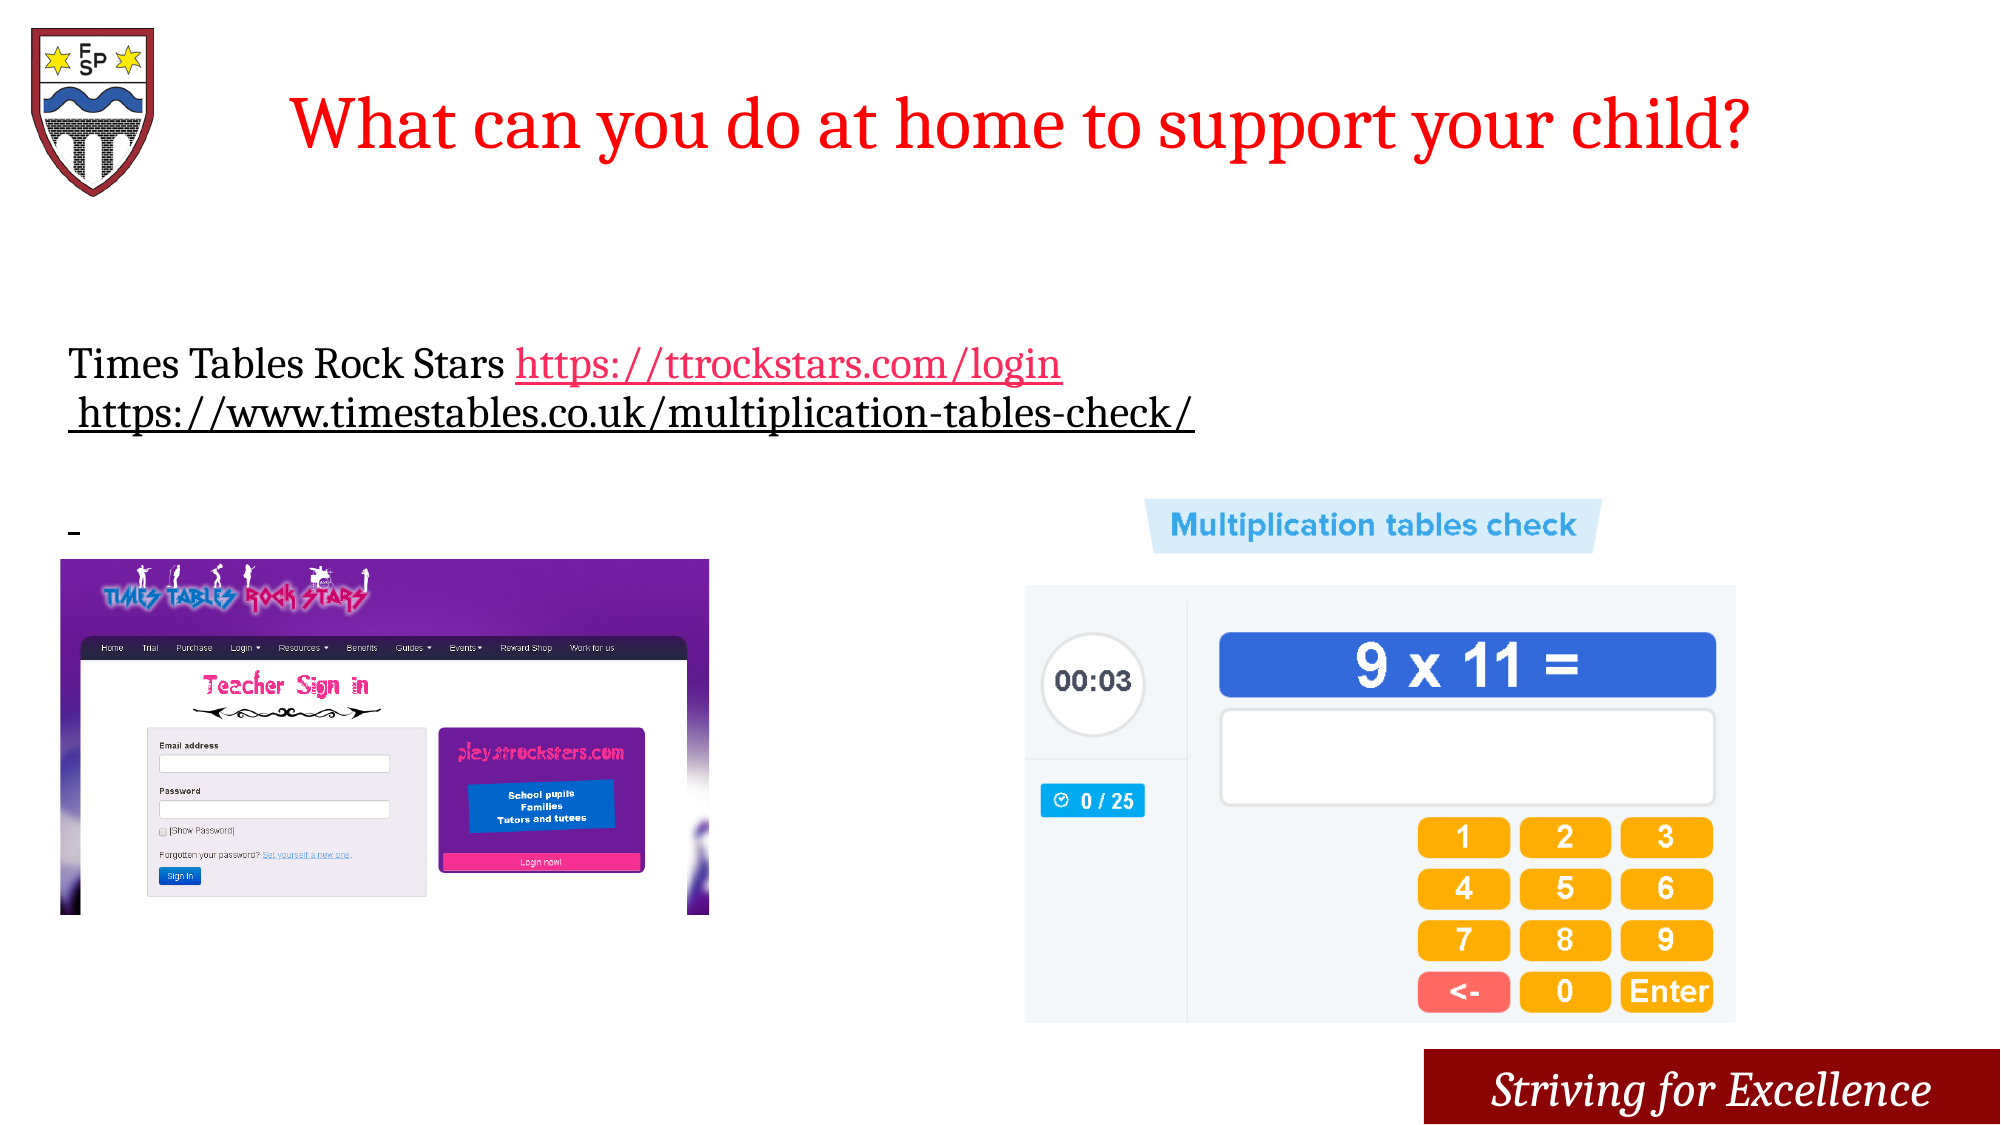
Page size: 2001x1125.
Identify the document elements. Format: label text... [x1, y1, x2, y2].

picture [31, 28, 154, 197]
picture [60, 559, 710, 915]
title Times Tables Rock Stars https://ttrockstars.com/login https://www.timestables.co.uk/multiplication-tables-check/ [53, 332, 2000, 947]
text_box Striving for Excellence [1423, 1049, 2000, 1125]
picture [1024, 483, 1737, 1023]
text_box What can you do at home to support your child? [47, 75, 2000, 213]
